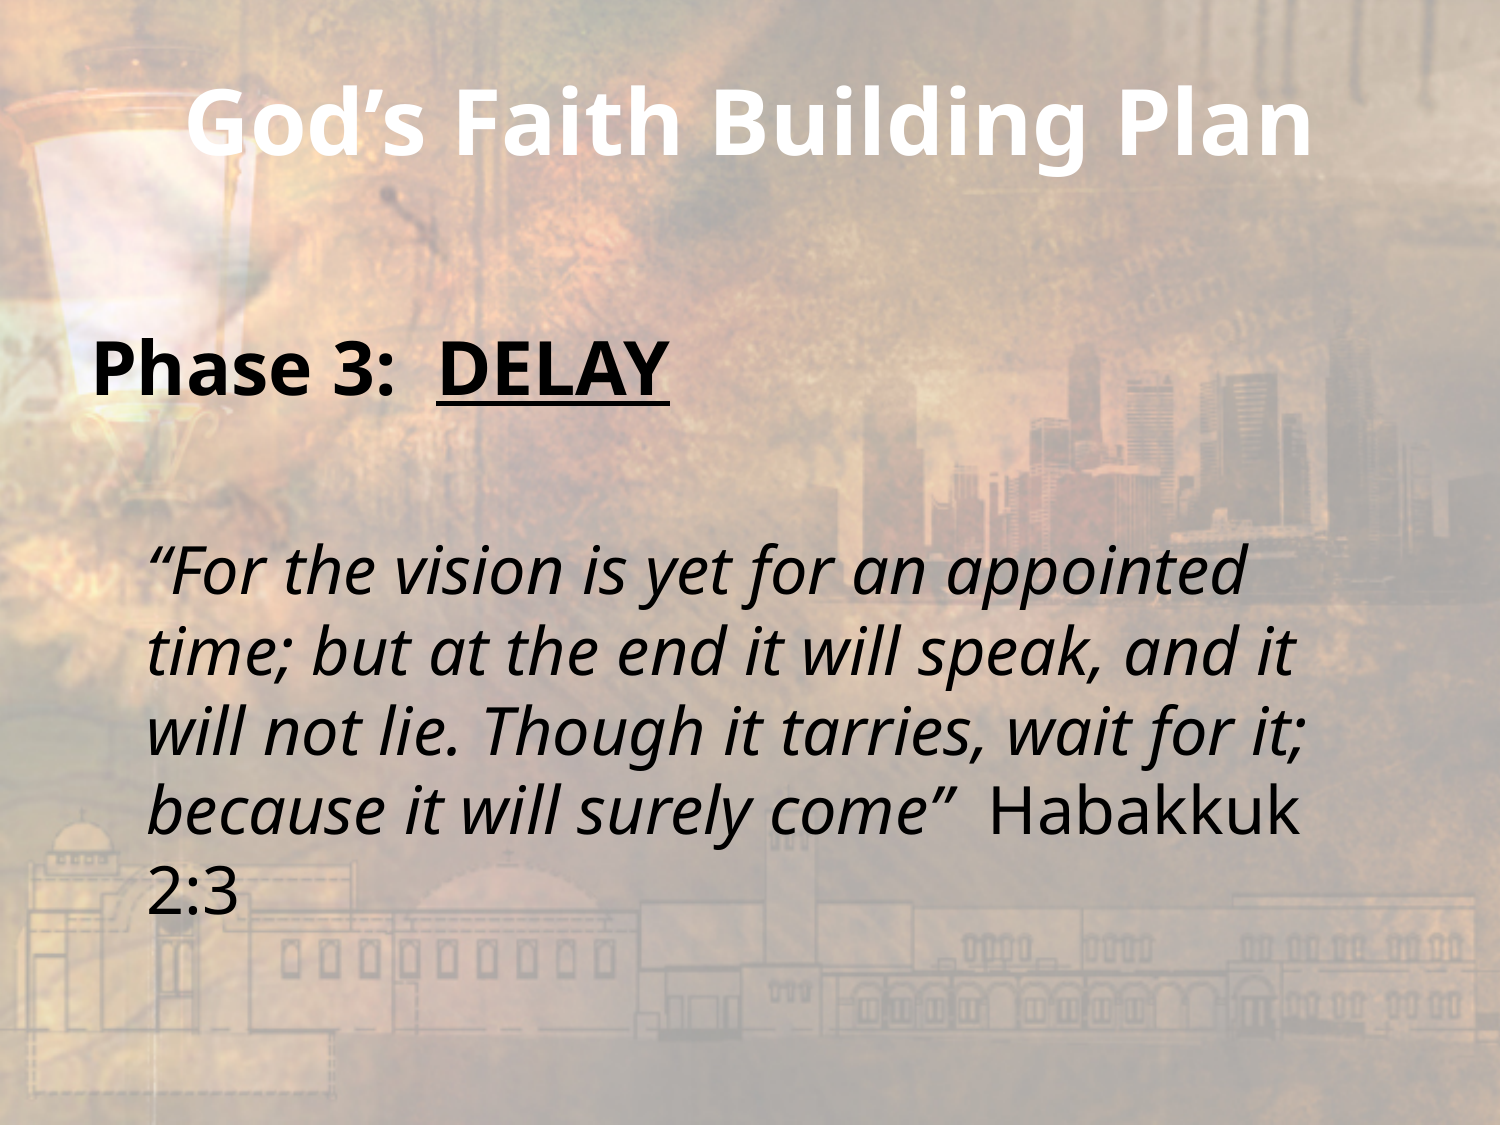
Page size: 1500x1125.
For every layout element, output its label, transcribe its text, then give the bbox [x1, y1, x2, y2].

title God’s Faith Building Plan [74, 24, 1426, 213]
list Phase 3: DELAY “For the vision is yet for an appointed time; but at the end it will speak, and it will not lie. Though it tarries, wait for it; because it will surely come” Habakkuk 2:3 [74, 312, 1426, 1006]
picture [0, 0, 1500, 1125]
